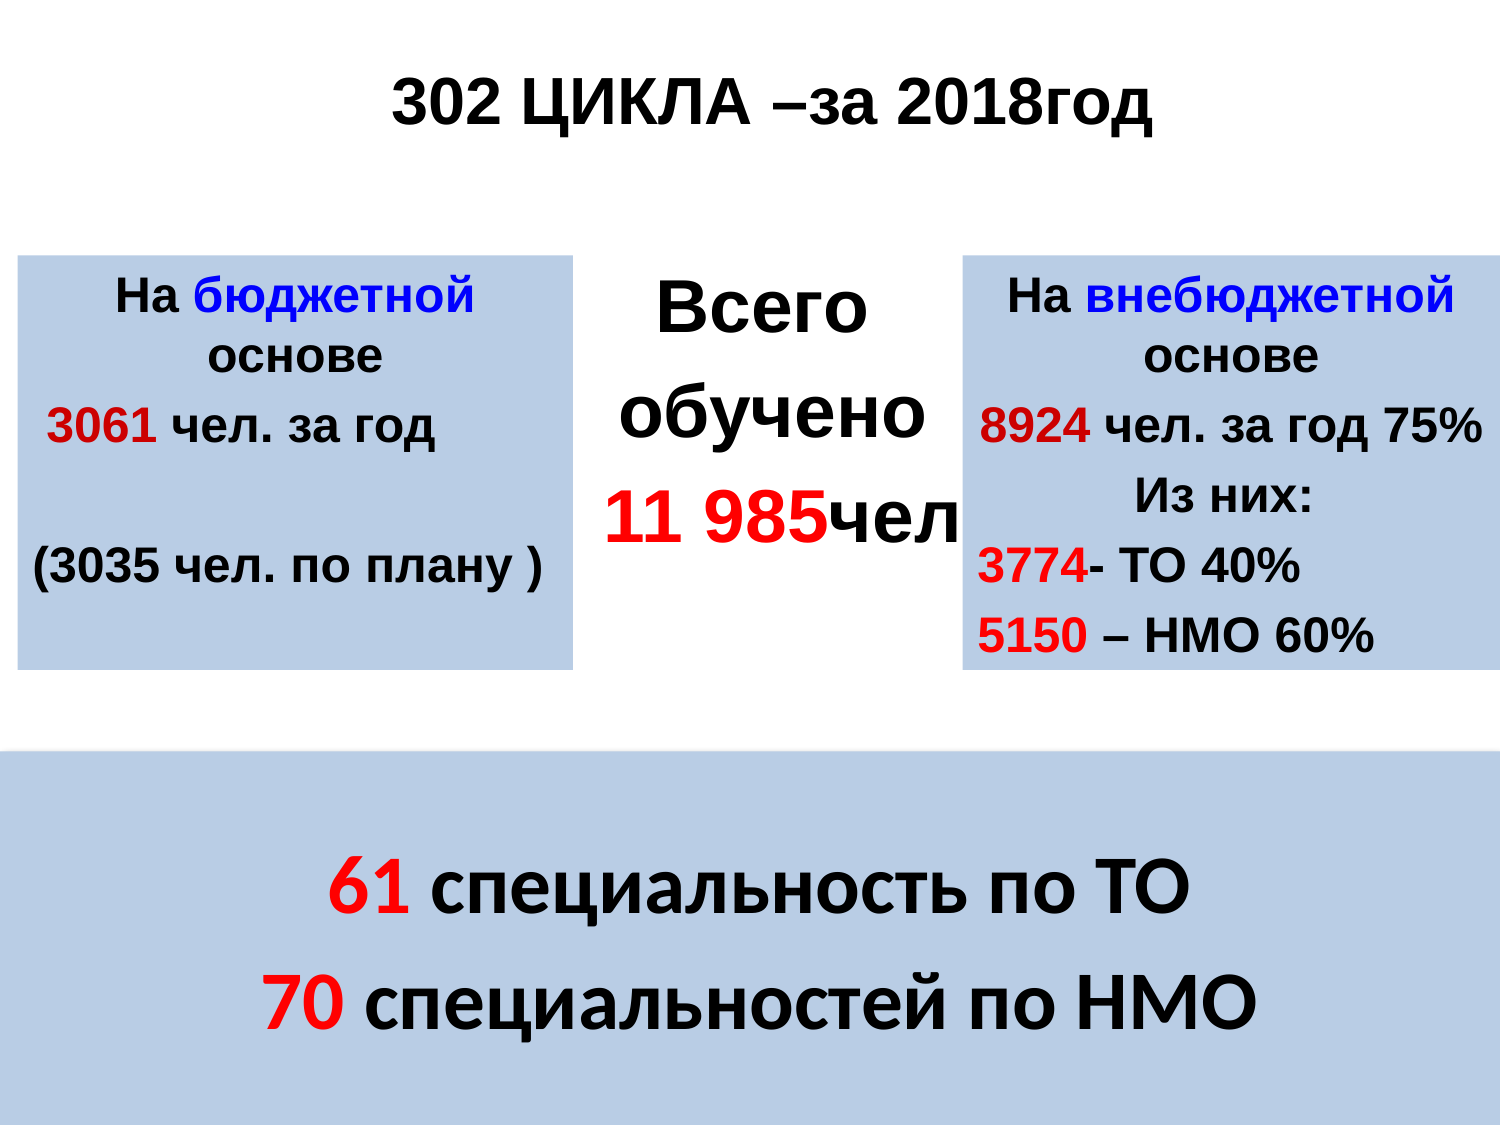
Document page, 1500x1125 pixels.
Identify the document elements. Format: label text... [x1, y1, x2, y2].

text_box 61 специальность по ТО 70 специальностей по НМО [0, 751, 1500, 1125]
text_box На бюджетной основе 3061 чел. за год (3035 чел. по плану ) [17, 255, 573, 670]
text_box На внебюджетной основе 8924 чел. за год 75% Из них: 3774- ТО 40% 5150 – НМО 60% [962, 255, 1500, 670]
text_box 302 ЦИКЛА –за 2018год Всего обучено 11 985чел [134, 50, 1411, 749]
